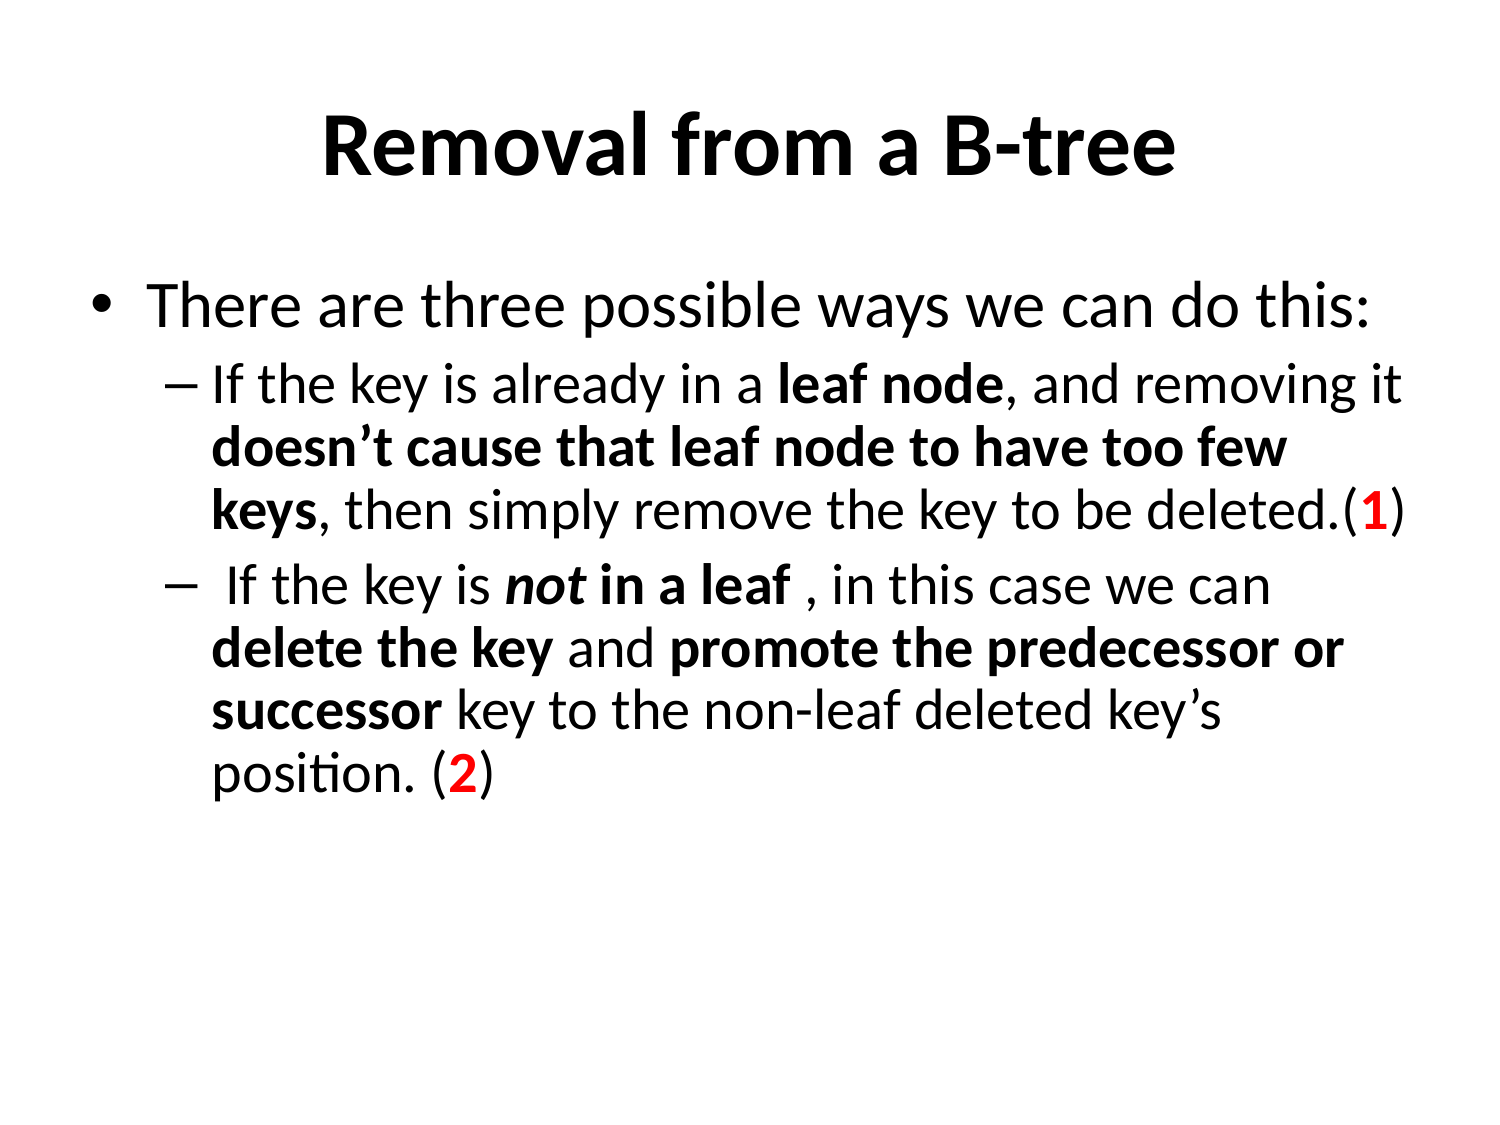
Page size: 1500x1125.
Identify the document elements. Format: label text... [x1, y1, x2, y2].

title Removal from a B-tree [75, 45, 1425, 233]
list There are three possible ways we can do this: If the key is already in a leaf node, and removing it doesn’t cause that leaf node to have too few keys, then simply remove the key to be deleted.(1) If the key is not in a leaf , in this case we can delete the key and promote the predecessor or successor key to the non-leaf deleted key’s position. (2) [75, 262, 1425, 1005]
